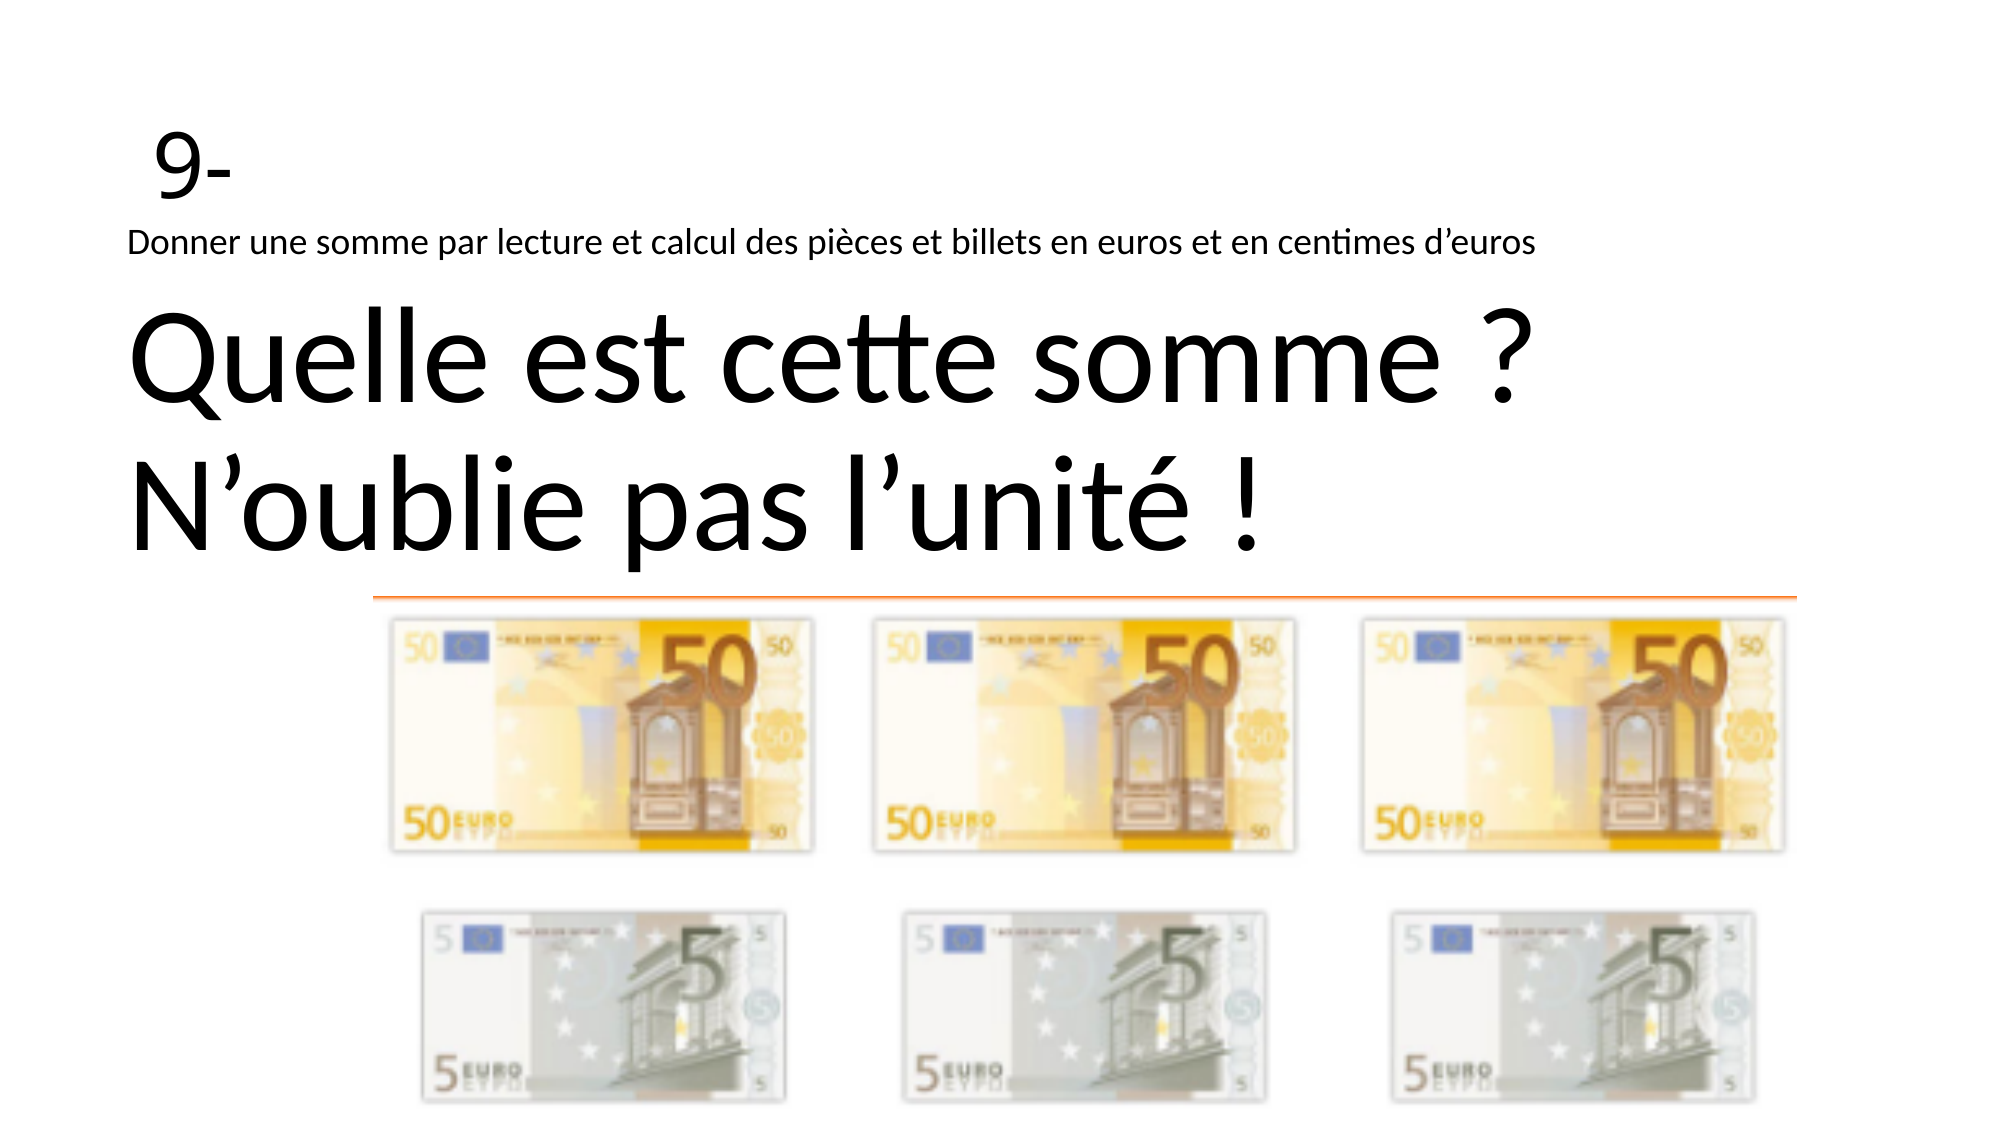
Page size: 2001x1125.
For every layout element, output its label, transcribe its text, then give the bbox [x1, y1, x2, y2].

title 9- [137, 59, 1863, 214]
picture [373, 596, 1797, 1125]
list Donner une somme par lecture et calcul des pièces et billets en euros et en centimes d’euros Quelle est cette somme ? N’oublie pas l’unité ! [112, 214, 1888, 929]
